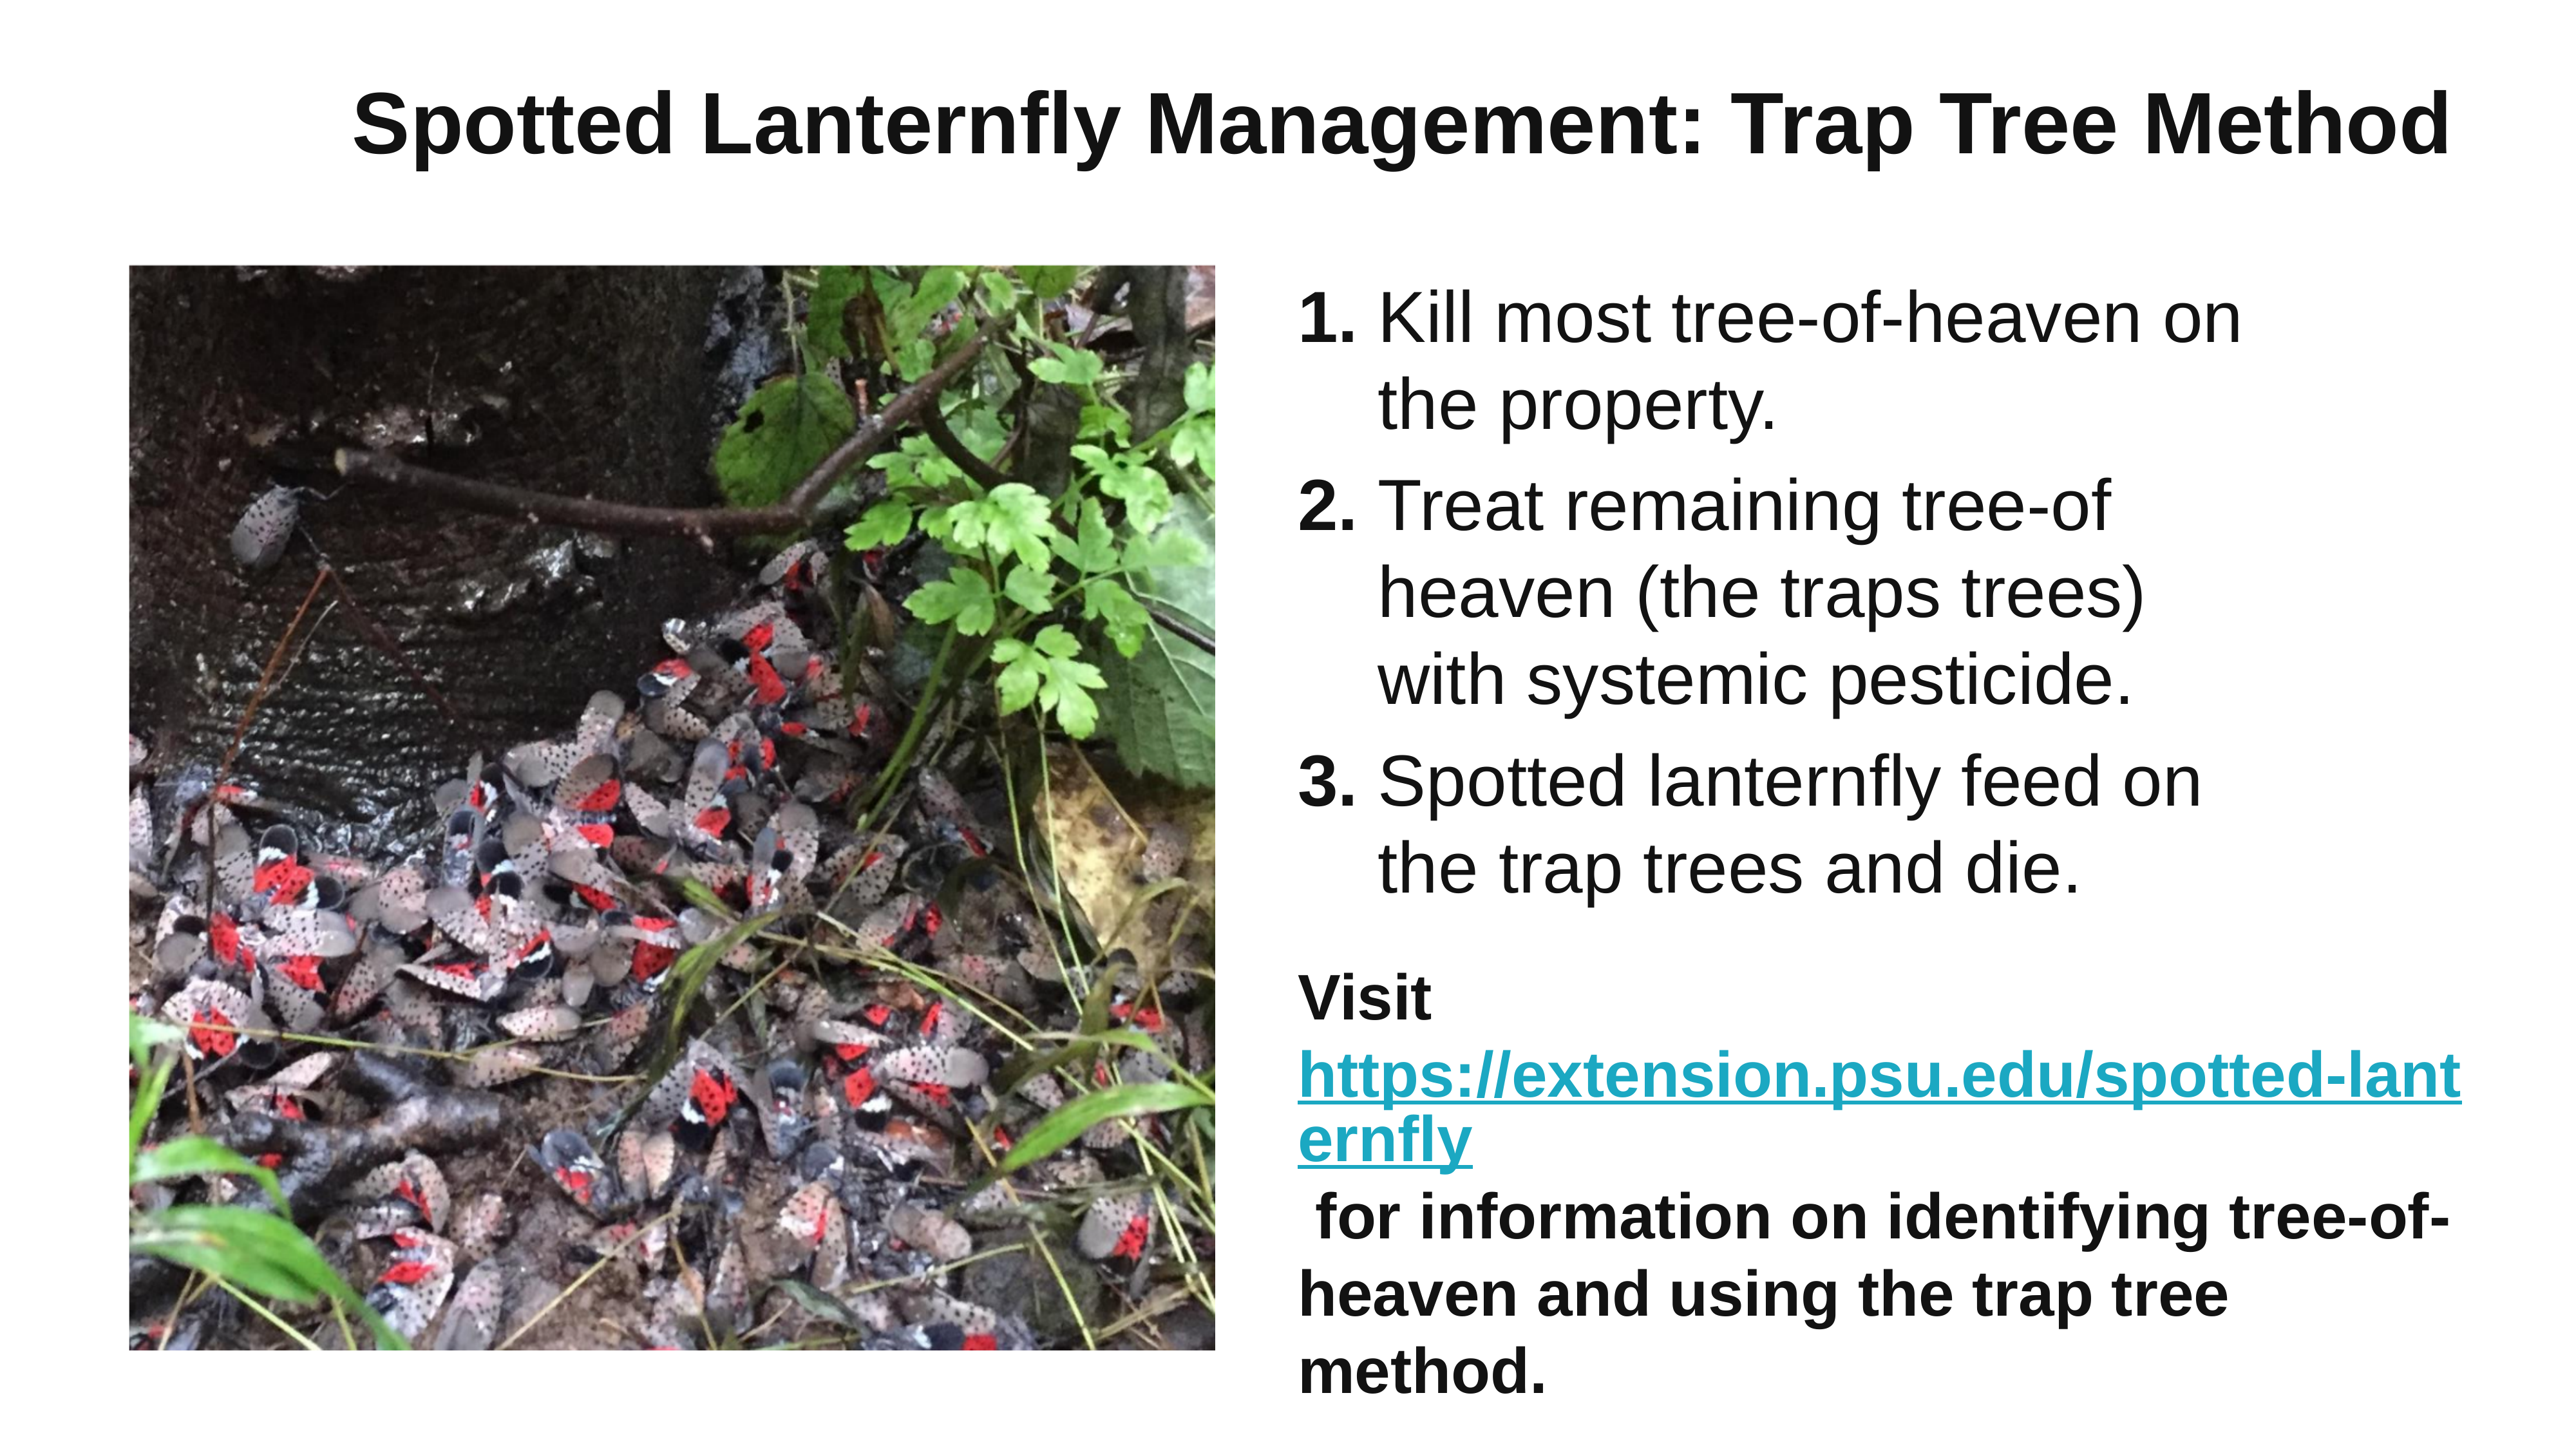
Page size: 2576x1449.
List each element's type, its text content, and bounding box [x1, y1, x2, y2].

list 1. Kill most tree-of-heaven on the property. 2. Treat remaining tree-of heaven (the traps trees) with systemic pesticide. 3. Spotted lanternfly feed on the trap trees and die. Visit https://extension.psu.edu/spotted-lanternfly for information on identifying tree-of-heaven and using the trap tree method. [1288, 265, 2505, 1350]
picture [128, 264, 1215, 1351]
title Spotted Lanternfly Management: Trap Tree Method [342, 28, 2505, 209]
